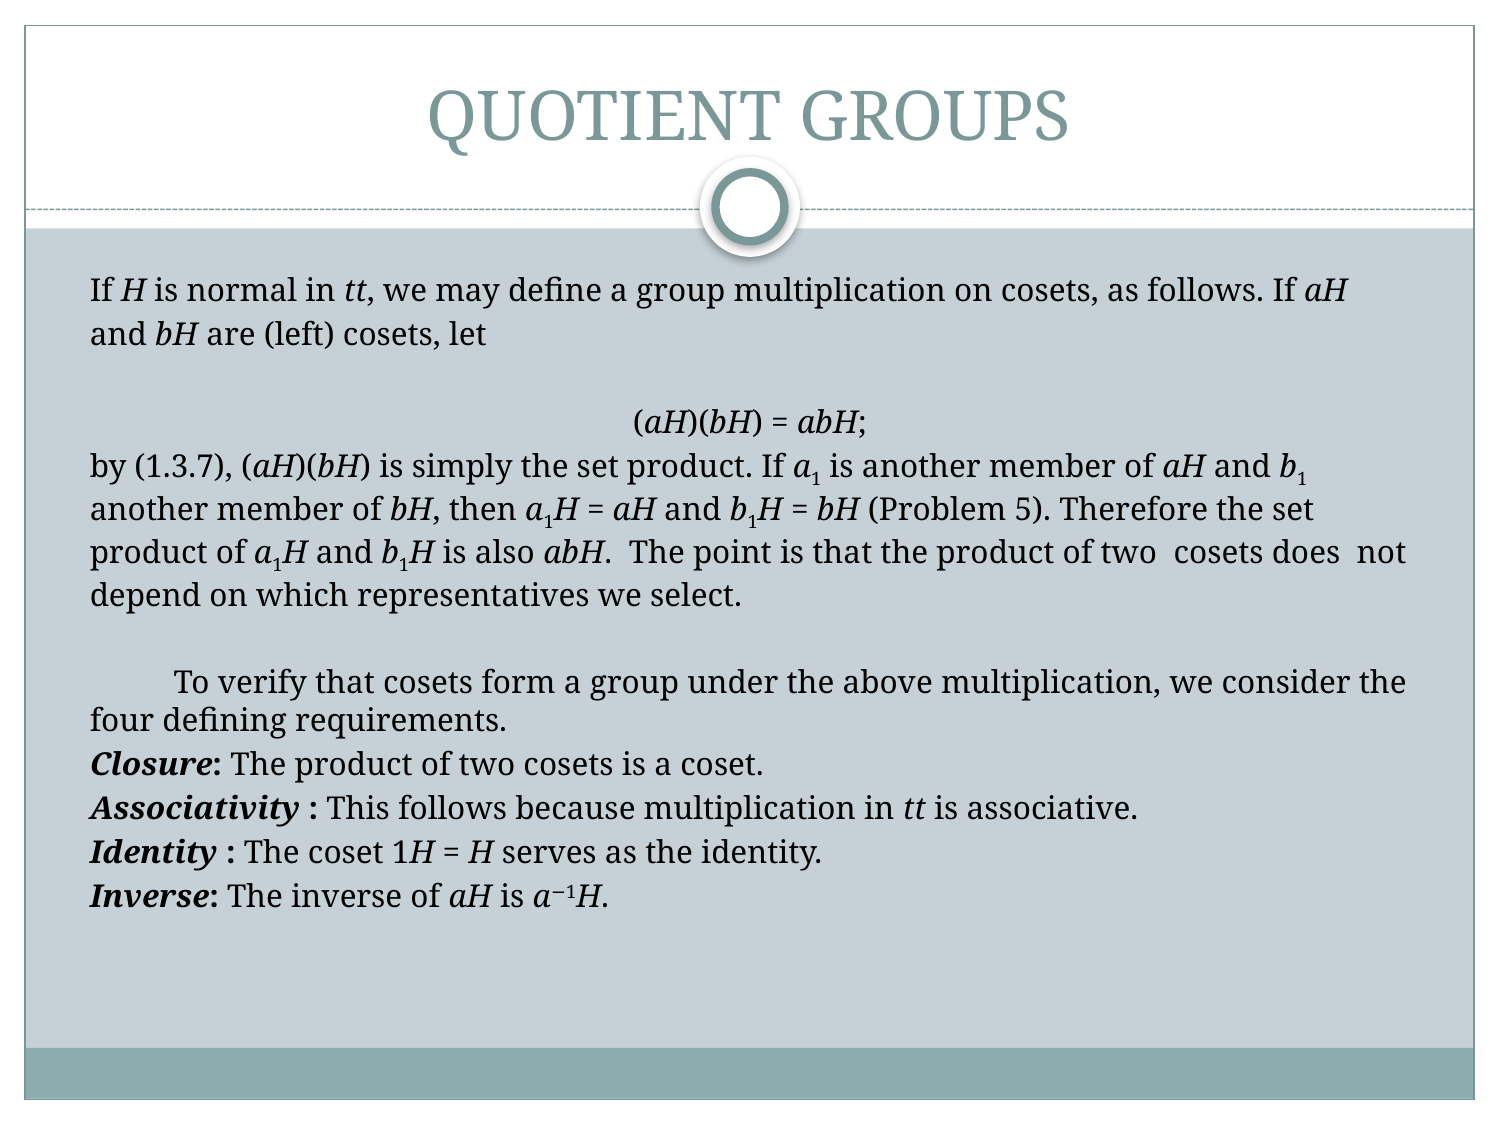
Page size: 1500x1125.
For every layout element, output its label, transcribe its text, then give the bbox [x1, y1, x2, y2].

title QUOTIENT GROUPS [49, 37, 1450, 162]
list If H is normal in tt, we may deﬁne a group multiplication on cosets, as follows. If aH and bH are (left) cosets, let (aH)(bH) = abH; by (1.3.7), (aH)(bH) is simply the set product. If a1 is another member of aH and b1 another member of bH, then a1H = aH and b1H = bH (Problem 5). Therefore the set product of a1H and b1H is also abH. The point is that the product of two cosets does not depend on which representatives we select. To verify that cosets form a group under the above multiplication, we consider the four deﬁning requirements. Closure: The product of two cosets is a coset. Associativity : This follows because multiplication in tt is associative. Identity : The coset 1H = H serves as the identity. Inverse: The inverse of aH is a−1H. [75, 262, 1425, 925]
